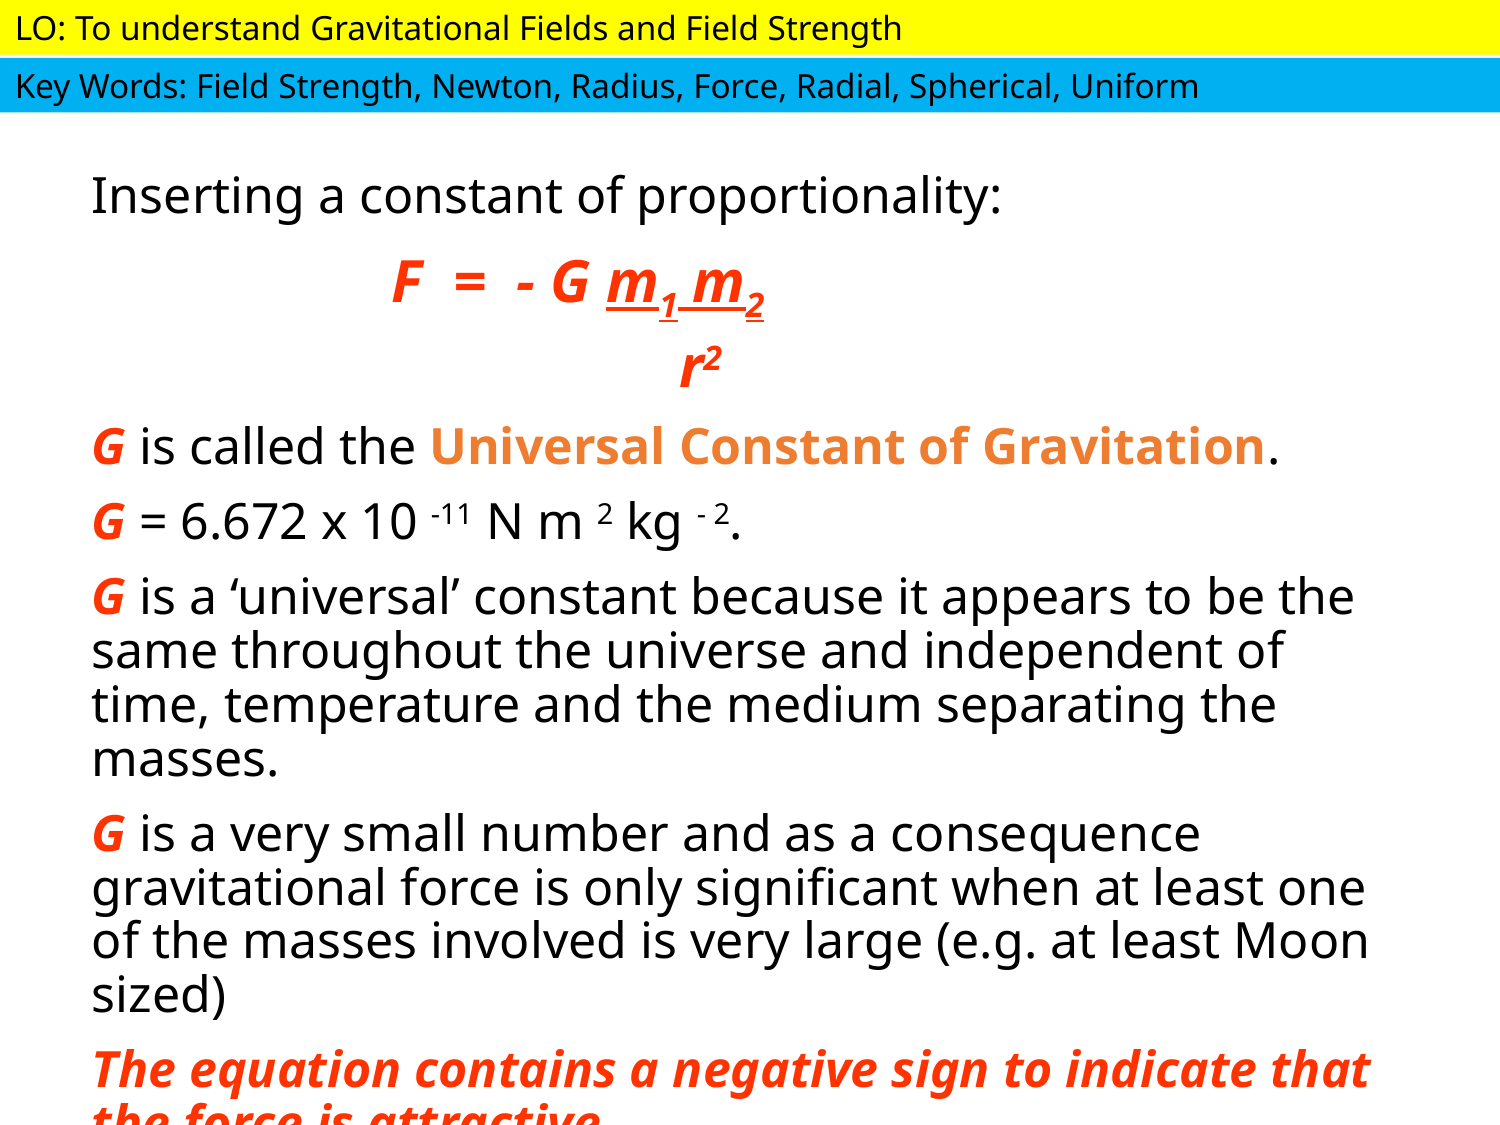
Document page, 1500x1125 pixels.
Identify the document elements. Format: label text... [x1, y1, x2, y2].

list Inserting a constant of proportionality: F = - G m1 m2 r2 G is called the Universal Constant of Gravitation. G = 6.672 x 10 -11 N m 2 kg - 2. G is a ‘universal’ constant because it appears to be the same throughout the universe and independent of time, temperature and the medium separating the masses. G is a very small number and as a consequence gravitational force is only significant when at least one of the masses involved is very large (e.g. at least Moon sized) The equation contains a negative sign to indicate that the force is attractive. [76, 162, 1427, 1125]
